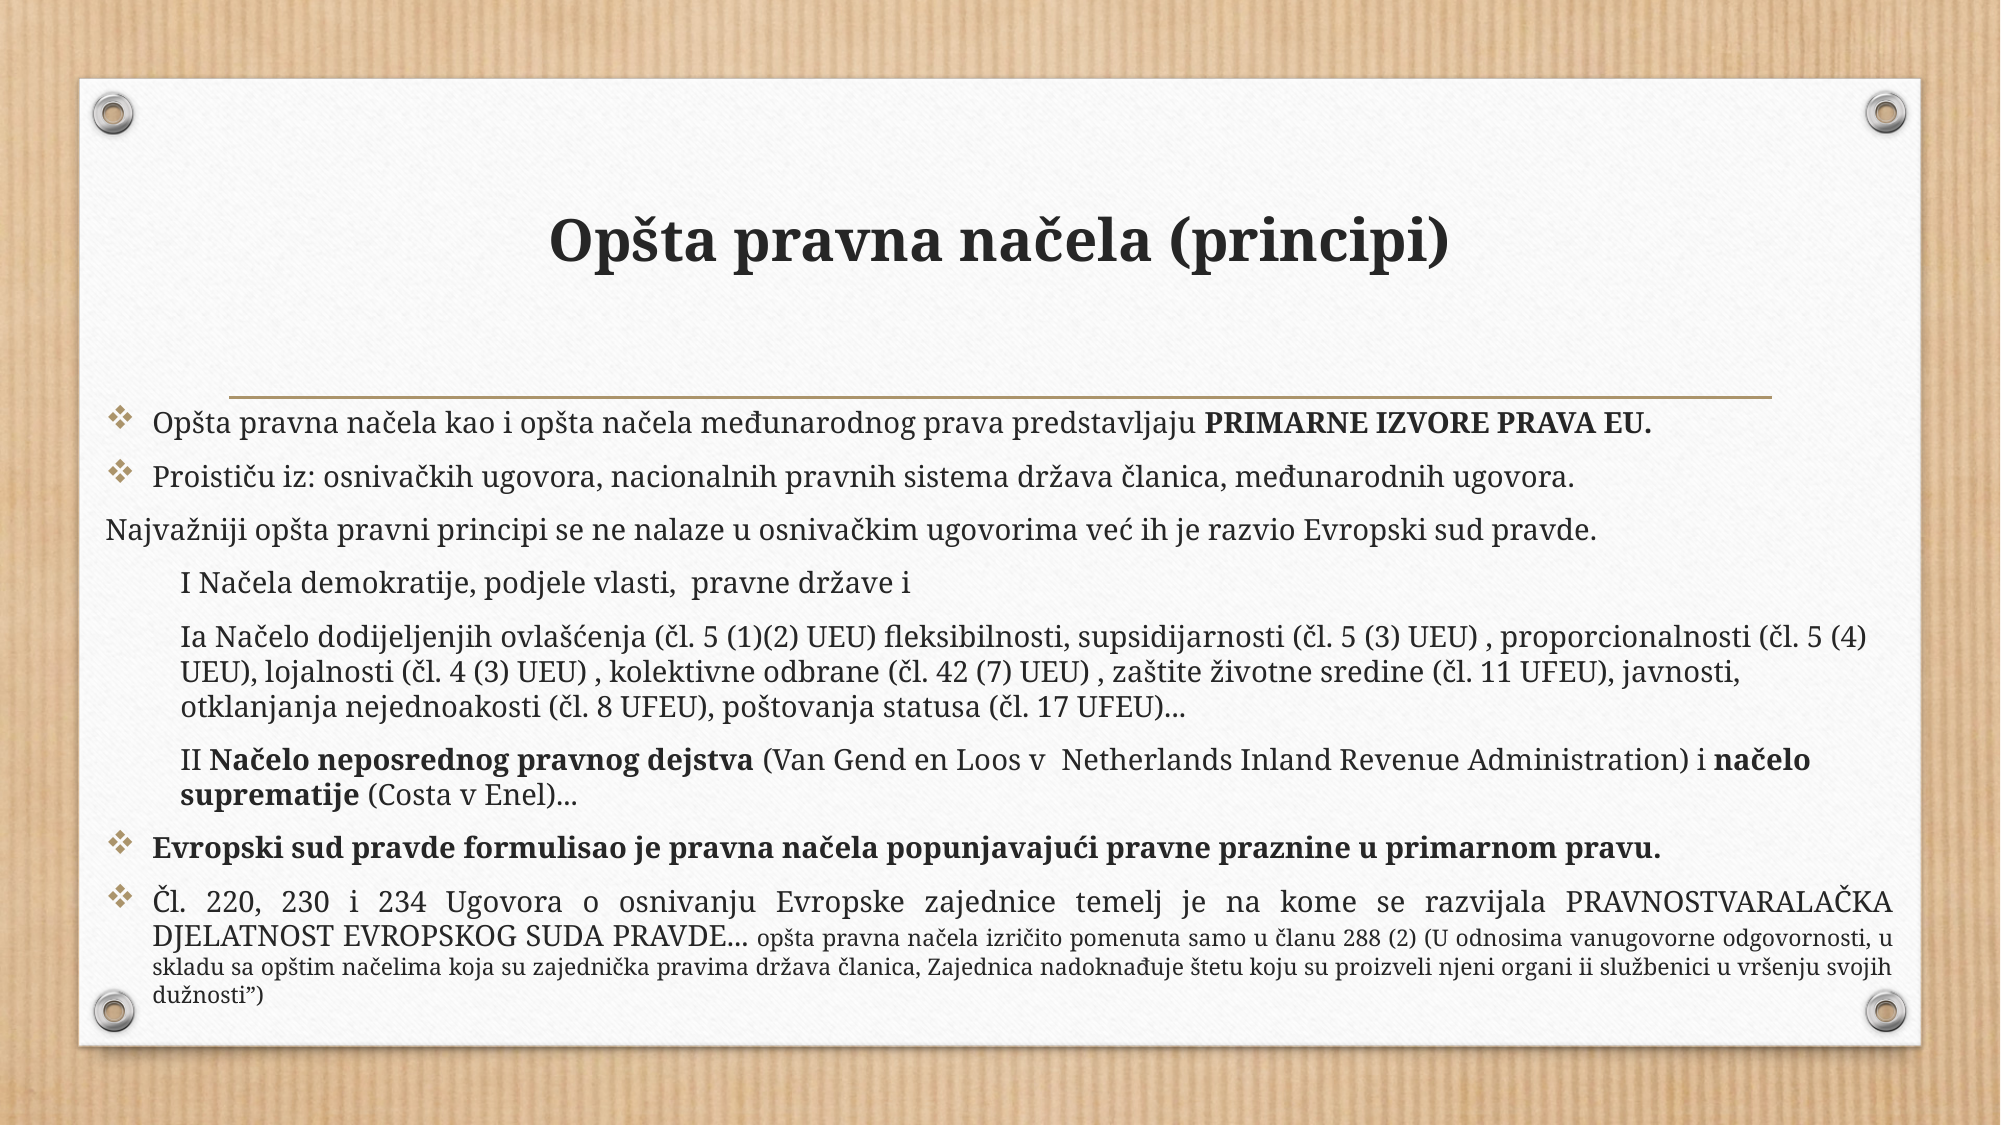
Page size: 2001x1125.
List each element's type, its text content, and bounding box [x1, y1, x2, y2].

list Opšta pravna načela kao i opšta načela međunarodnog prava predstavljaju PRIMARNE IZVORE PRAVA EU. Proističu iz: osnivačkih ugovora, nacionalnih pravnih sistema država članica, međunarodnih ugovora. Najvažniji opšta pravni principi se ne nalaze u osnivačkim ugovorima već ih je razvio Evropski sud pravde. I Načela demokratije, podjele vlasti, pravne države i Ia Načelo dodijeljenjih ovlašćenja (čl. 5 (1)(2) UEU) fleksibilnosti, supsidijarnosti (čl. 5 (3) UEU) , proporcionalnosti (čl. 5 (4) UEU), lojalnosti (čl. 4 (3) UEU) , kolektivne odbrane (čl. 42 (7) UEU) , zaštite životne sredine (čl. 11 UFEU), javnosti, otklanjanja nejednoakosti (čl. 8 UFEU), poštovanja statusa (čl. 17 UFEU)... II Načelo neposrednog pravnog dejstva (Van Gend en Loos v Netherlands Inland Revenue Administration) i načelo suprematije (Costa v Enel)... Evropski sud pravde formulisao je pravna načela popunjavajući pravne praznine u primarnom pravu. Čl. 220, 230 i 234 Ugovora o osnivanju Evropske zajednice temelj je na kome se razvijala PRAVNOSTVARALAČKA DJELATNOST EVROPSKOG SUDA PRAVDE... opšta pravna načela izričito pomenuta samo u članu 288 (2) (U odnosima vanugovorne odgovornosti, u skladu sa opštim načelima koja su zajednička pravima država članica, Zajednica nadoknađuje štetu koju su proizveli njeni organi ii službenici u vršenju svojih dužnosti”) [90, 397, 1910, 1047]
picture [0, 0, 2001, 1125]
title Opšta pravna načela (principi) [212, 161, 1788, 315]
